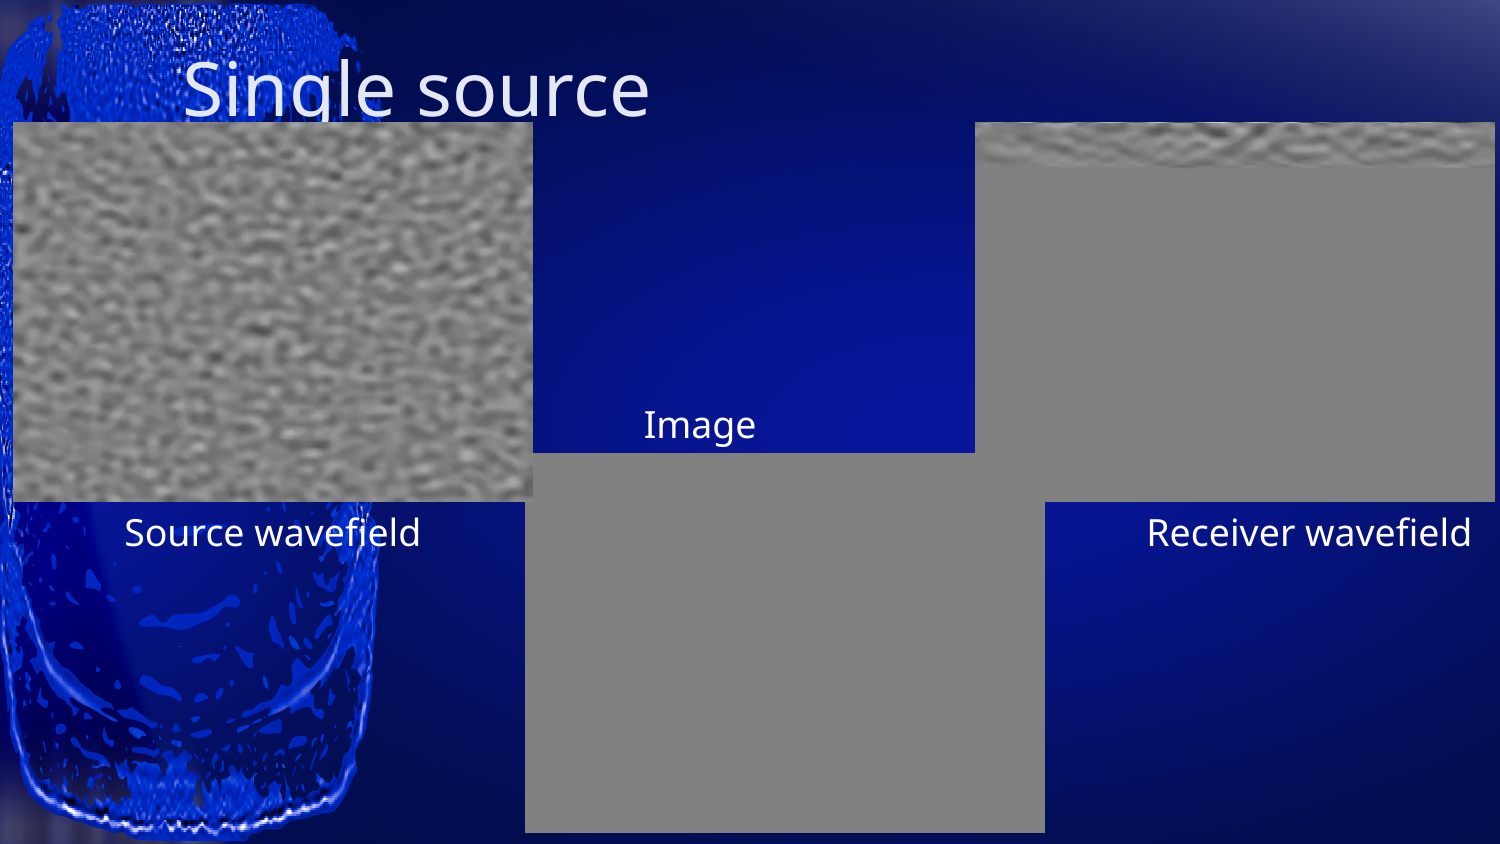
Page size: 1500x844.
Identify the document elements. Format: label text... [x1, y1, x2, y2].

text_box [974, 121, 1497, 503]
text_box Image [636, 393, 765, 451]
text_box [524, 452, 1046, 834]
text_box Receiver wavefield [1138, 511, 1481, 562]
picture [0, 0, 1500, 844]
text_box Source wavefield [116, 511, 430, 562]
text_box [12, 121, 534, 503]
title Single source [174, 27, 1238, 145]
